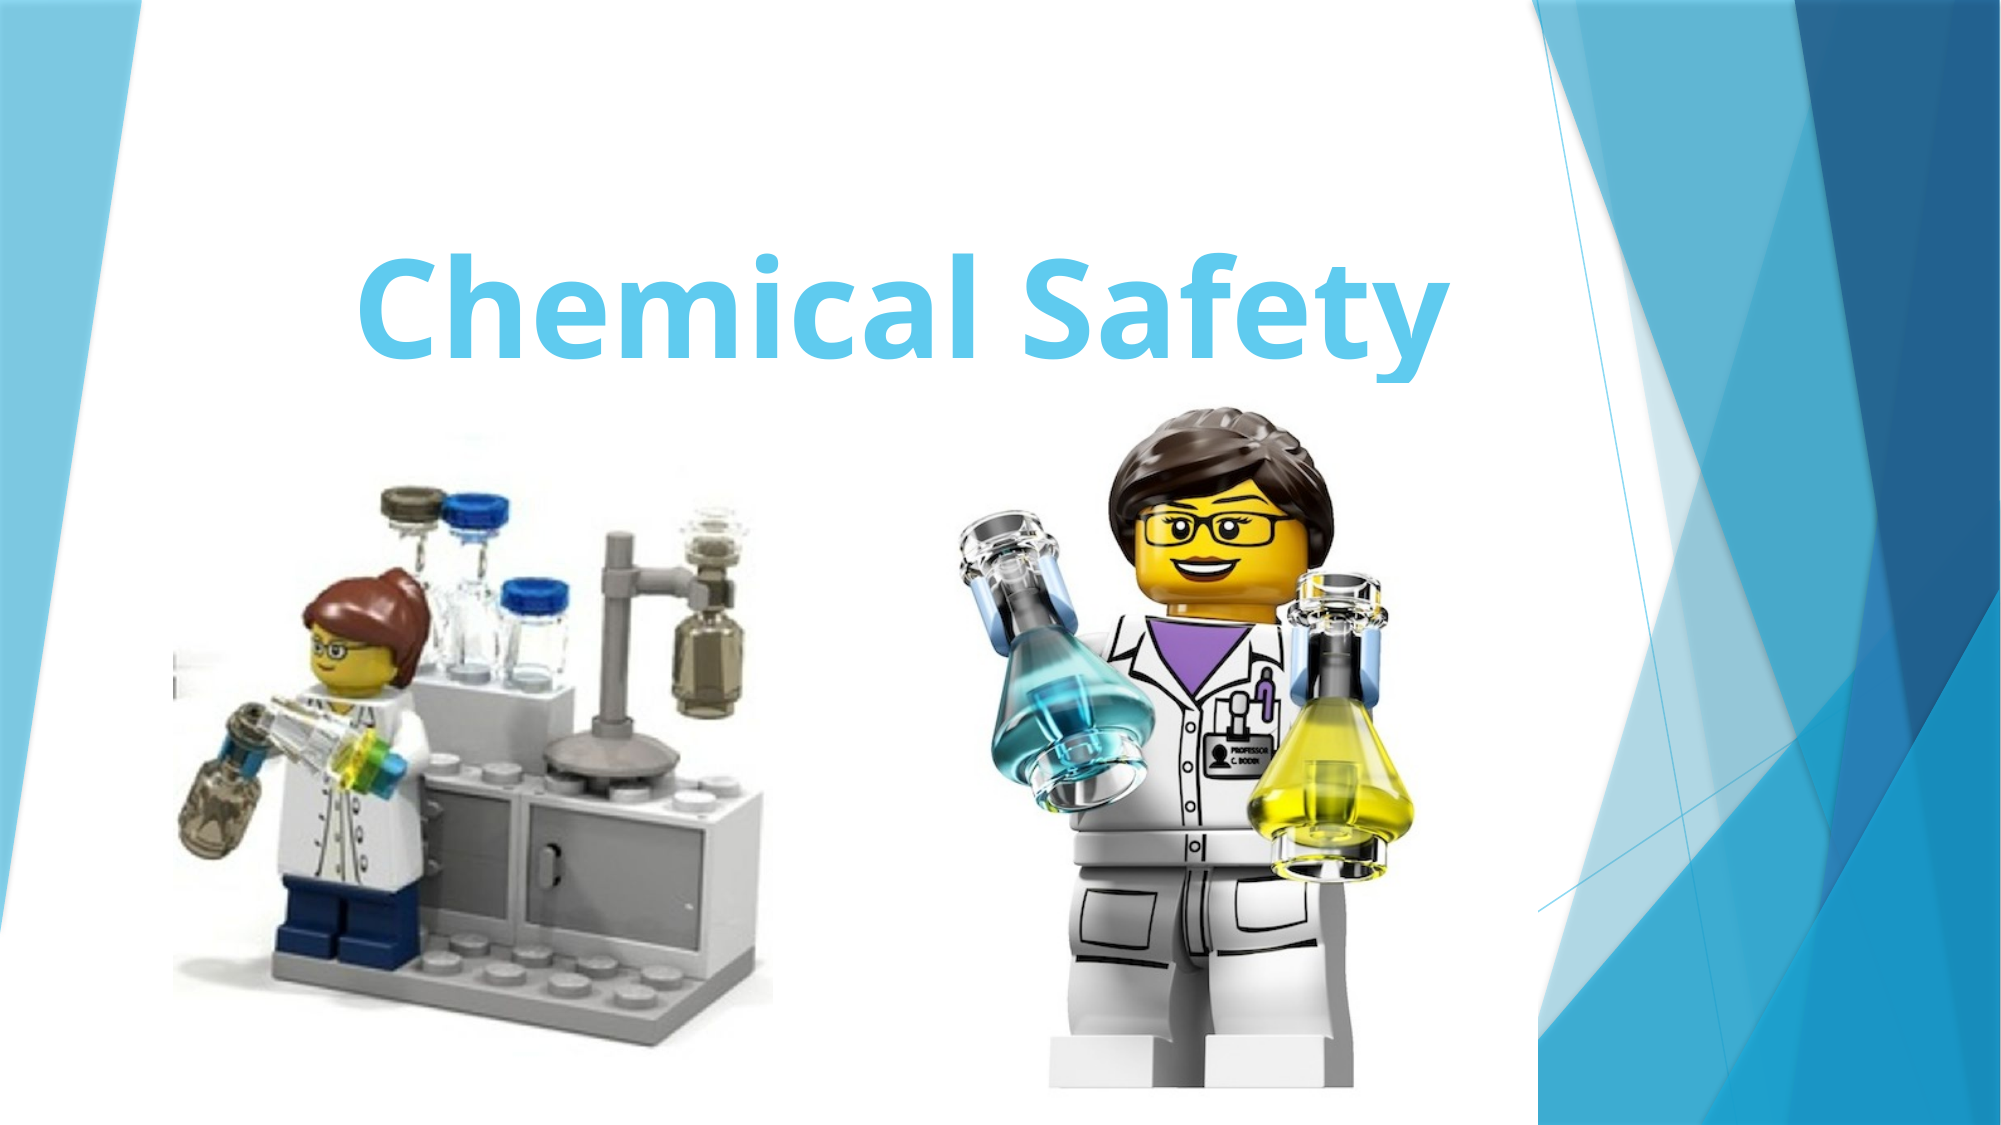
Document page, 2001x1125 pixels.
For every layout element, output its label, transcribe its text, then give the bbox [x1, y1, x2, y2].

title Chemical Safety [228, 123, 1503, 394]
picture [816, 382, 1538, 1125]
picture [173, 392, 773, 1109]
